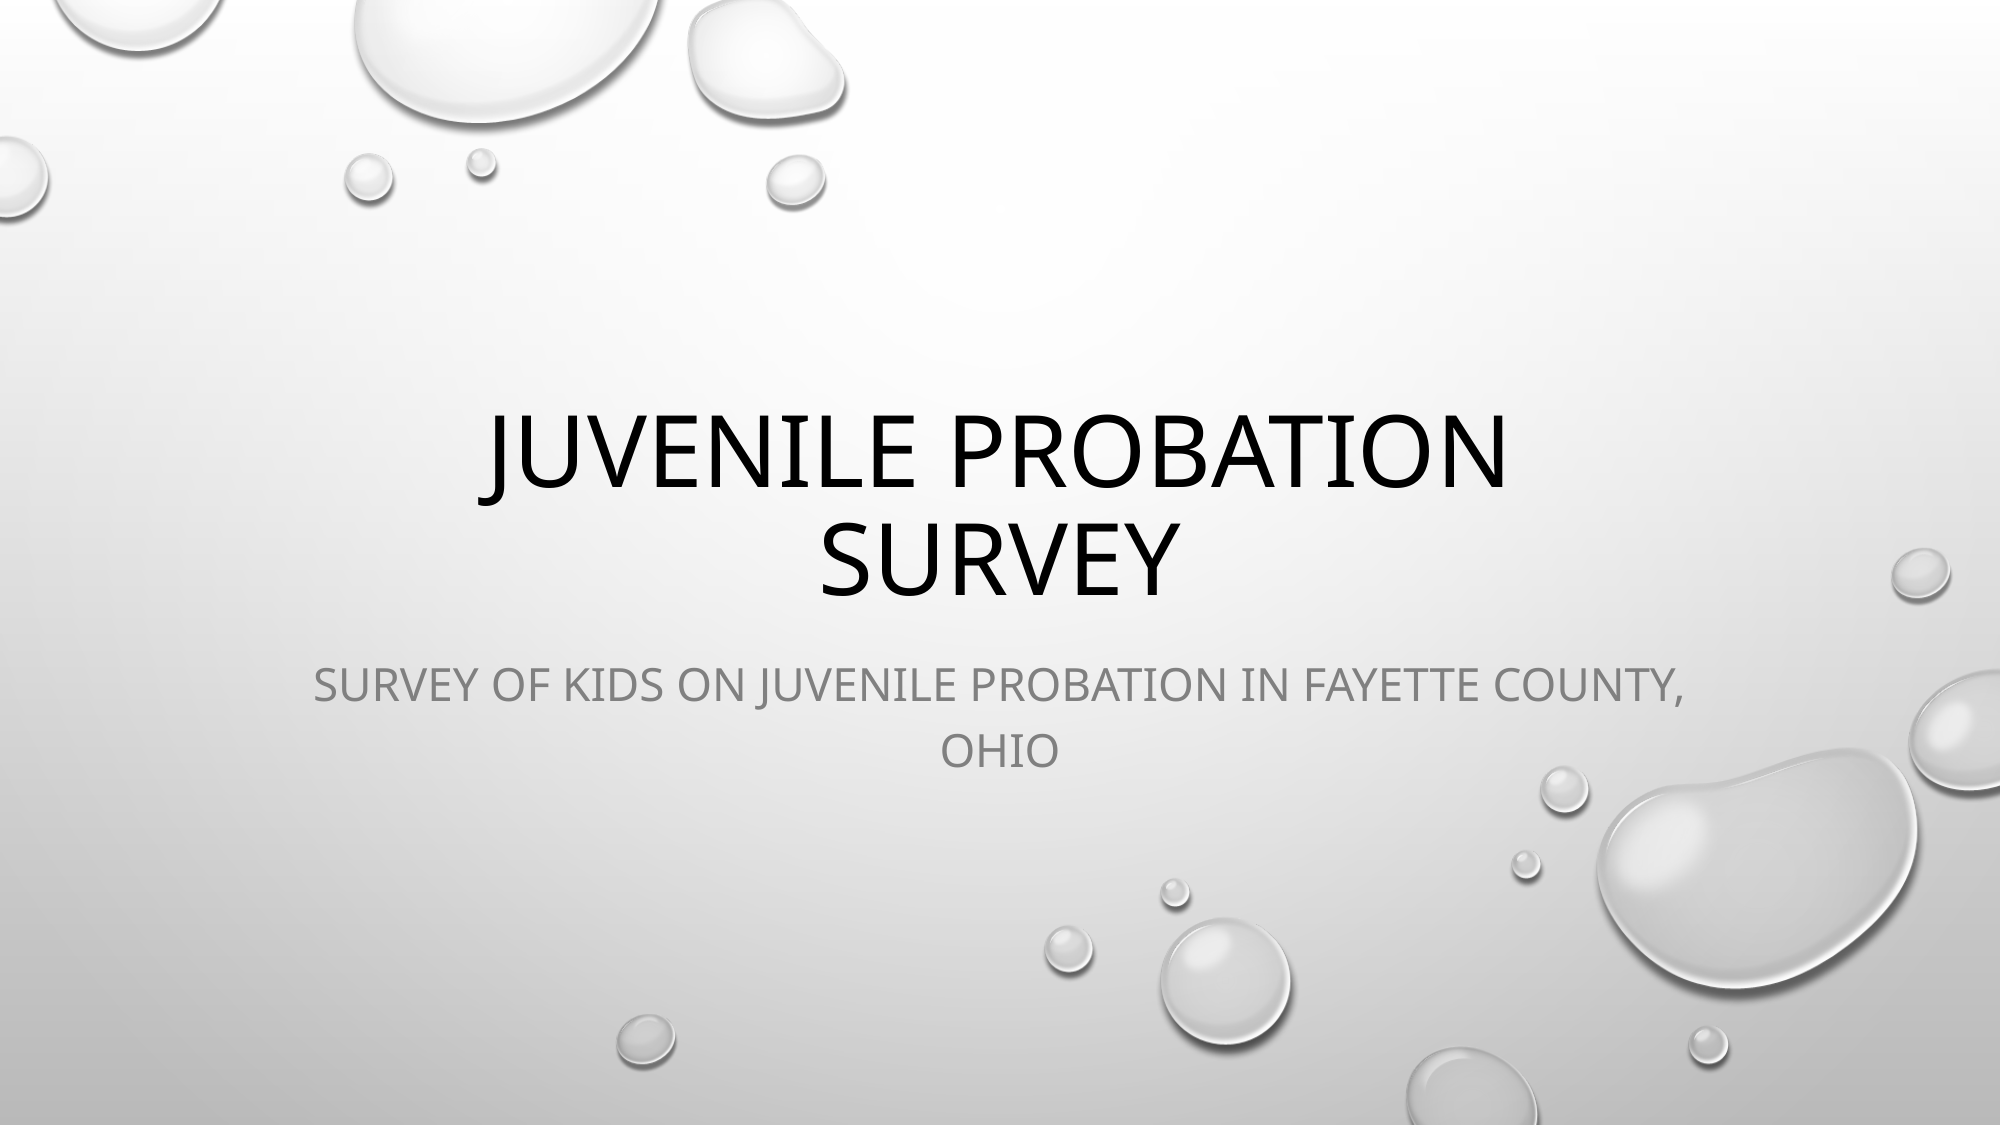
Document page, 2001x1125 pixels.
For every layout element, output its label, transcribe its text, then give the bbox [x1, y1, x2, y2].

picture [0, 0, 2000, 1125]
subtitle Survey of kids on juvenile probation in Fayette county, ohio [287, 637, 1713, 863]
title Juvenile probation survey [287, 213, 1713, 625]
